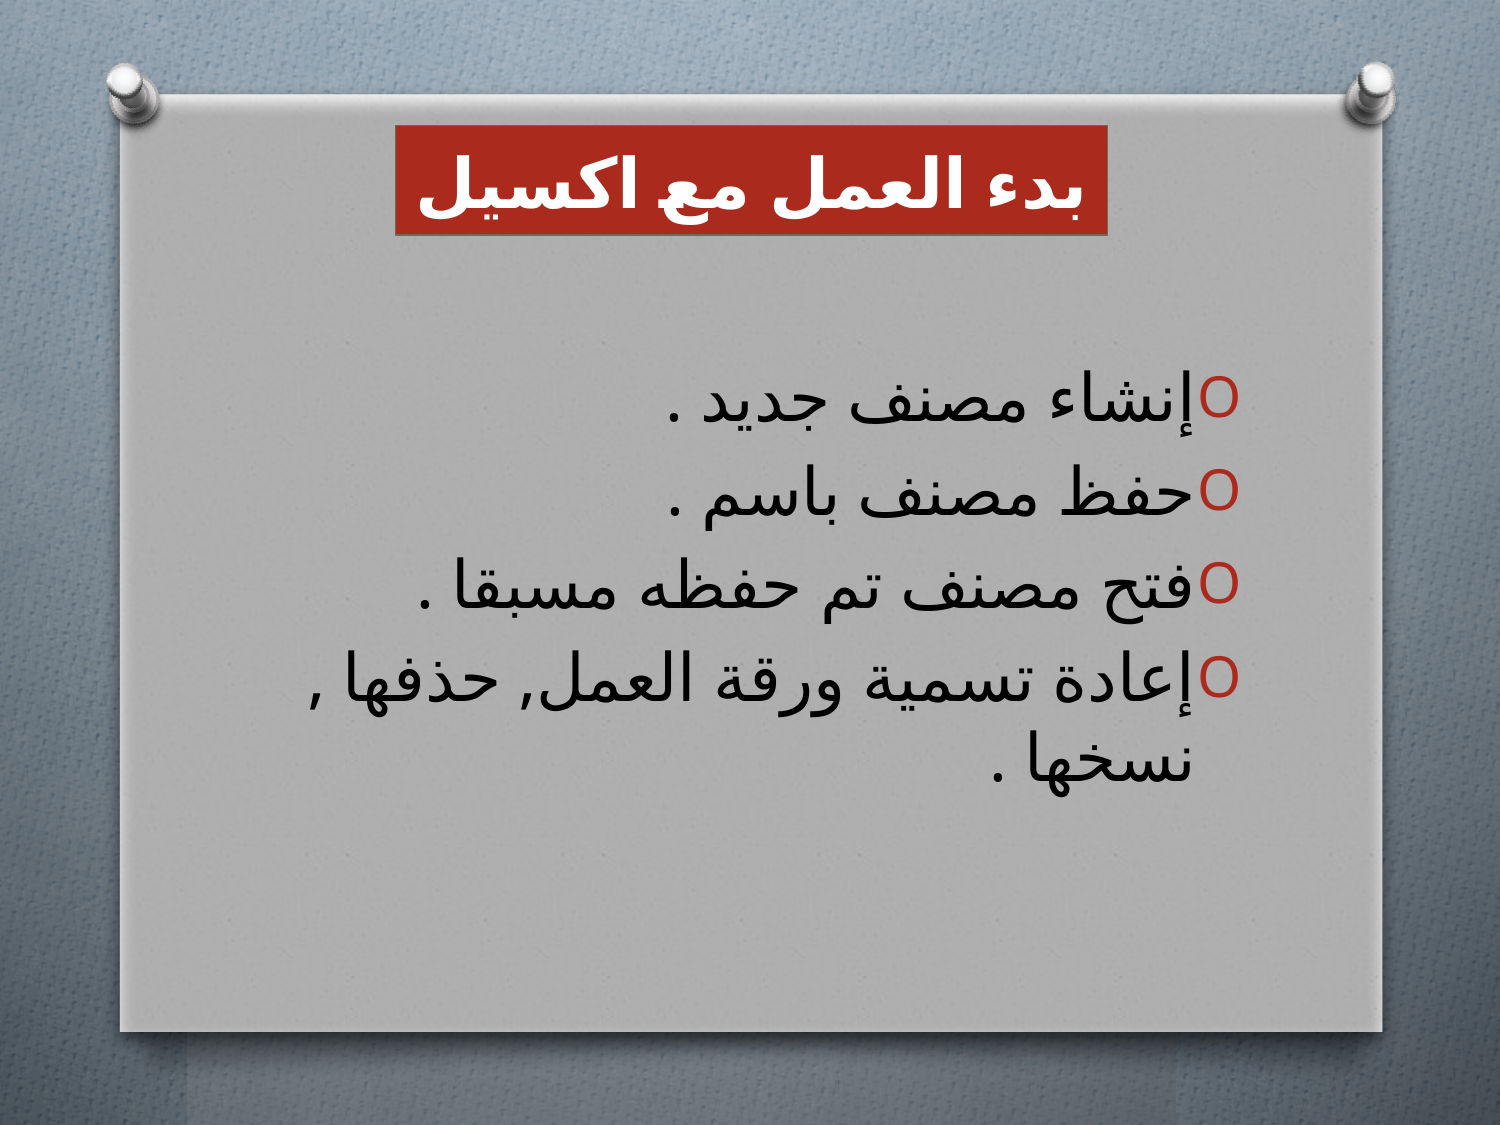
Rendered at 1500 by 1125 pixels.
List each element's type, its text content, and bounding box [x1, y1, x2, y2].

picture [1317, 35, 1439, 156]
list إنشاء مصنف جديد . حفظ مصنف باسم . فتح مصنف تم حفظه مسبقا . إعادة تسمية ورقة العمل, حذفها , نسخها . [240, 347, 1257, 939]
title بدء العمل مع اكسيل [395, 125, 1108, 236]
picture [75, 29, 198, 153]
